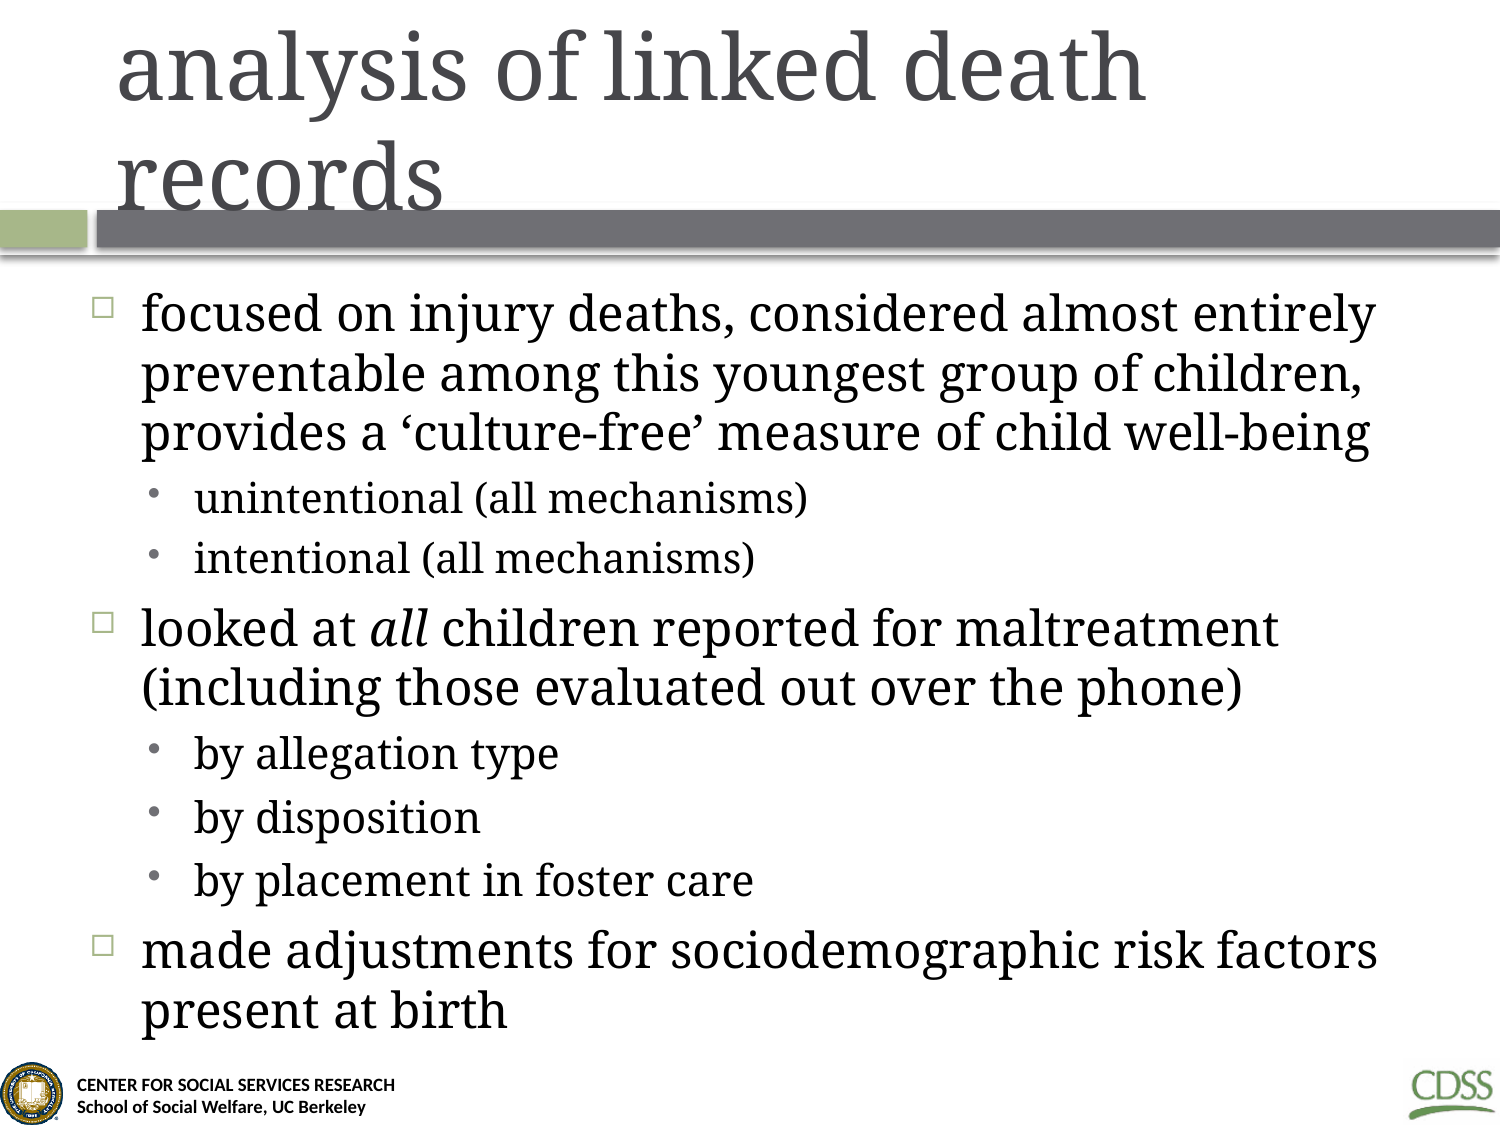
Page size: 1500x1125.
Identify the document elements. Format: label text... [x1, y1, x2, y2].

title analysis of linked death records [100, 37, 1438, 200]
picture [0, 1062, 63, 1125]
list focused on injury deaths, considered almost entirely preventable among this youngest group of children, provides a ‘culture-free’ measure of child well-being unintentional (all mechanisms) intentional (all mechanisms) looked at all children reported for maltreatment (including those evaluated out over the phone) by allegation type by disposition by placement in foster care made adjustments for sociodemographic risk factors present at birth [75, 275, 1450, 1050]
picture [1400, 1057, 1500, 1125]
